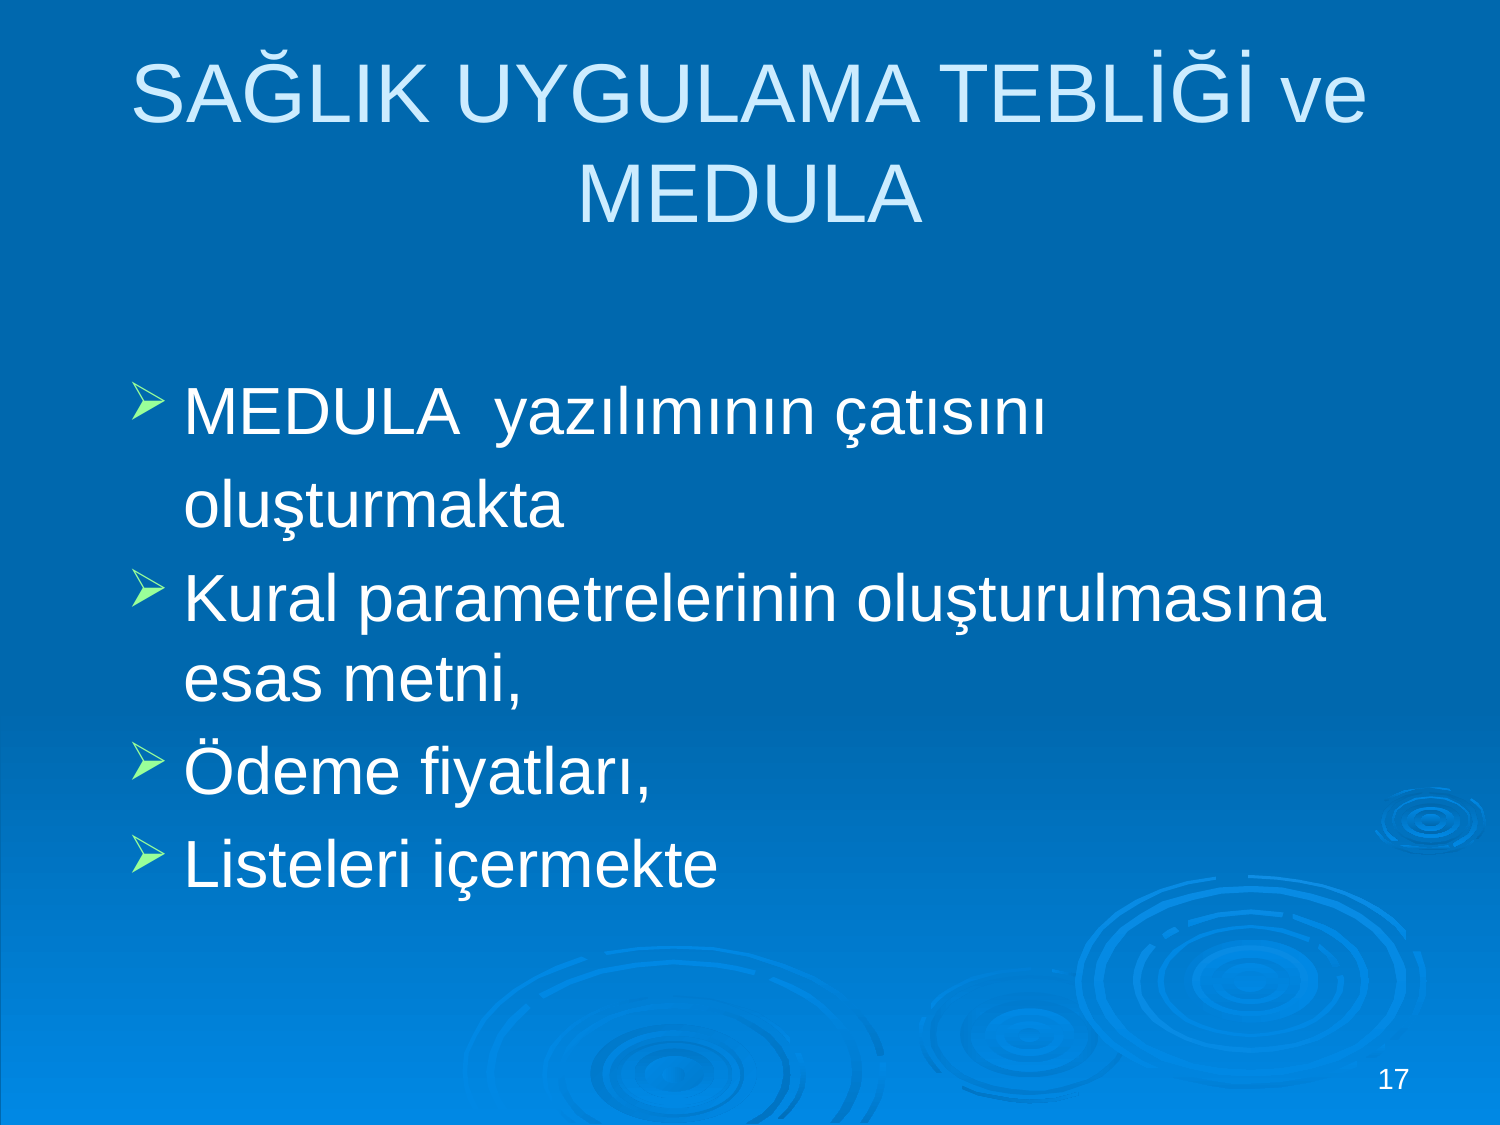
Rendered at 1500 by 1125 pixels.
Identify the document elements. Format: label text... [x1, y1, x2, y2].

slide_number 17 [1074, 1024, 1426, 1103]
list MEDULA yazılımının çatısını oluşturmakta Kural parametrelerinin oluşturulmasına esas metni, Ödeme fiyatları, Listeleri içermekte [111, 266, 1463, 1012]
title SAĞLIK UYGULAMA TEBLİĞİ ve MEDULA [74, 45, 1426, 233]
